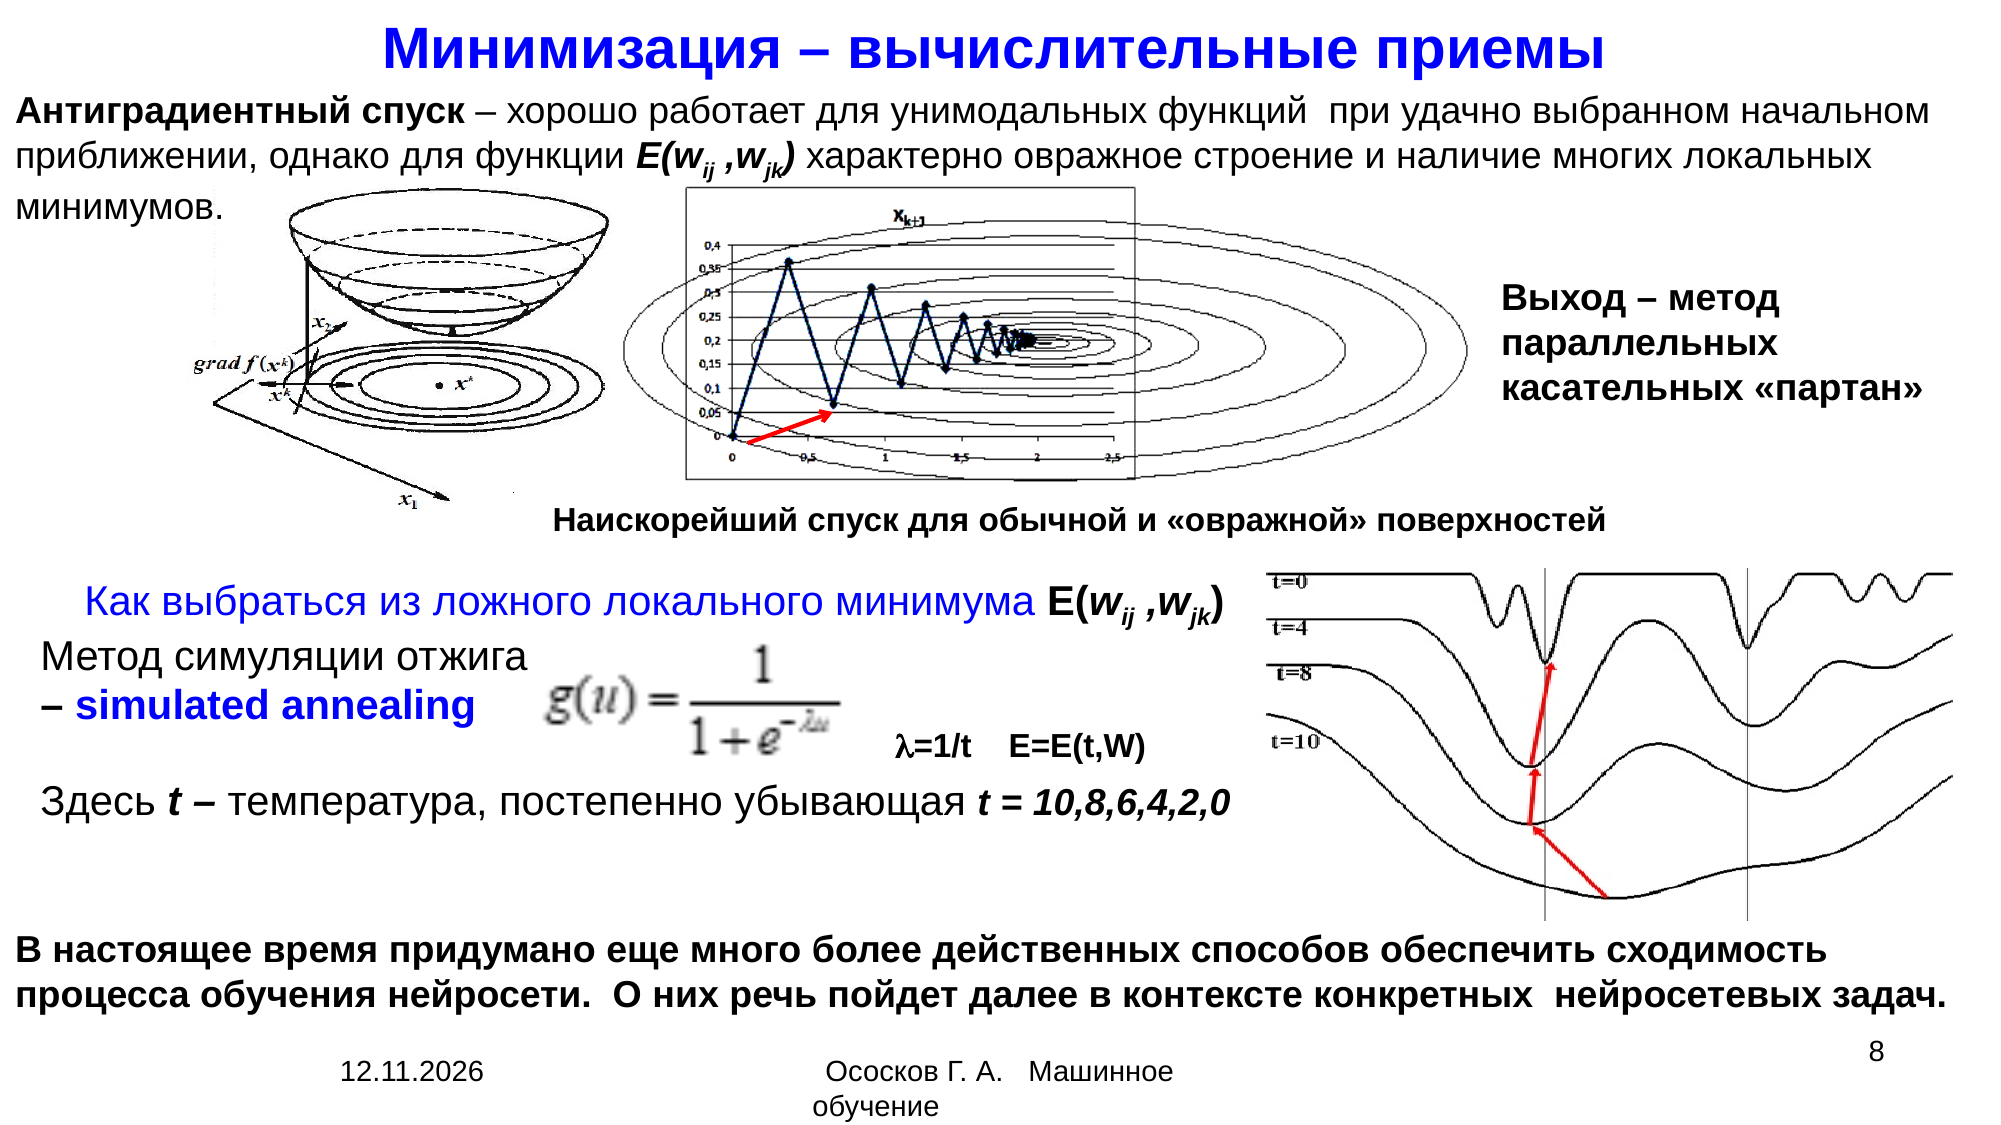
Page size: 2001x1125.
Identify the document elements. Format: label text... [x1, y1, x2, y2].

picture [1258, 568, 1956, 921]
text_box В настоящее время придумано еще много более действенных способов обеспечить сходимость процесса обучения нейросети. О них речь пойдет далее в контексте конкретных нейросетевых задач. [0, 917, 2000, 1023]
list Наискорейший спуск для обычной и «овражной» поверхностей [537, 490, 1743, 544]
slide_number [324, 1044, 675, 1103]
list Как выбраться из ложного локального минимума E(wij ,wjk) Метод симуляции отжига – simulated annealing Здесь t – температура, постепенно убывающая t = 10,8,6,4,2,0 [25, 566, 1259, 850]
text_box Антиградиентный спуск – хорошо работает для унимодальных функций при удачно выбранном начальном приближении, однако для функции E(wij ,wjk) характерно овражное строение и наличие многих локальных минимумов. [0, 78, 2000, 235]
slide_number 8 [1433, 1024, 1900, 1103]
footer Ососков Г. А. Машинное обучение [762, 1044, 1238, 1103]
text_box Выход – метод параллельных касательных «партан» [1488, 265, 2000, 416]
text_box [747, 411, 834, 444]
text_box =1/t E=E(t,W) [880, 716, 1183, 772]
title Минимизация – вычислительные приемы [249, 0, 1739, 78]
picture [621, 178, 1485, 508]
picture [537, 635, 854, 772]
picture [186, 180, 619, 513]
